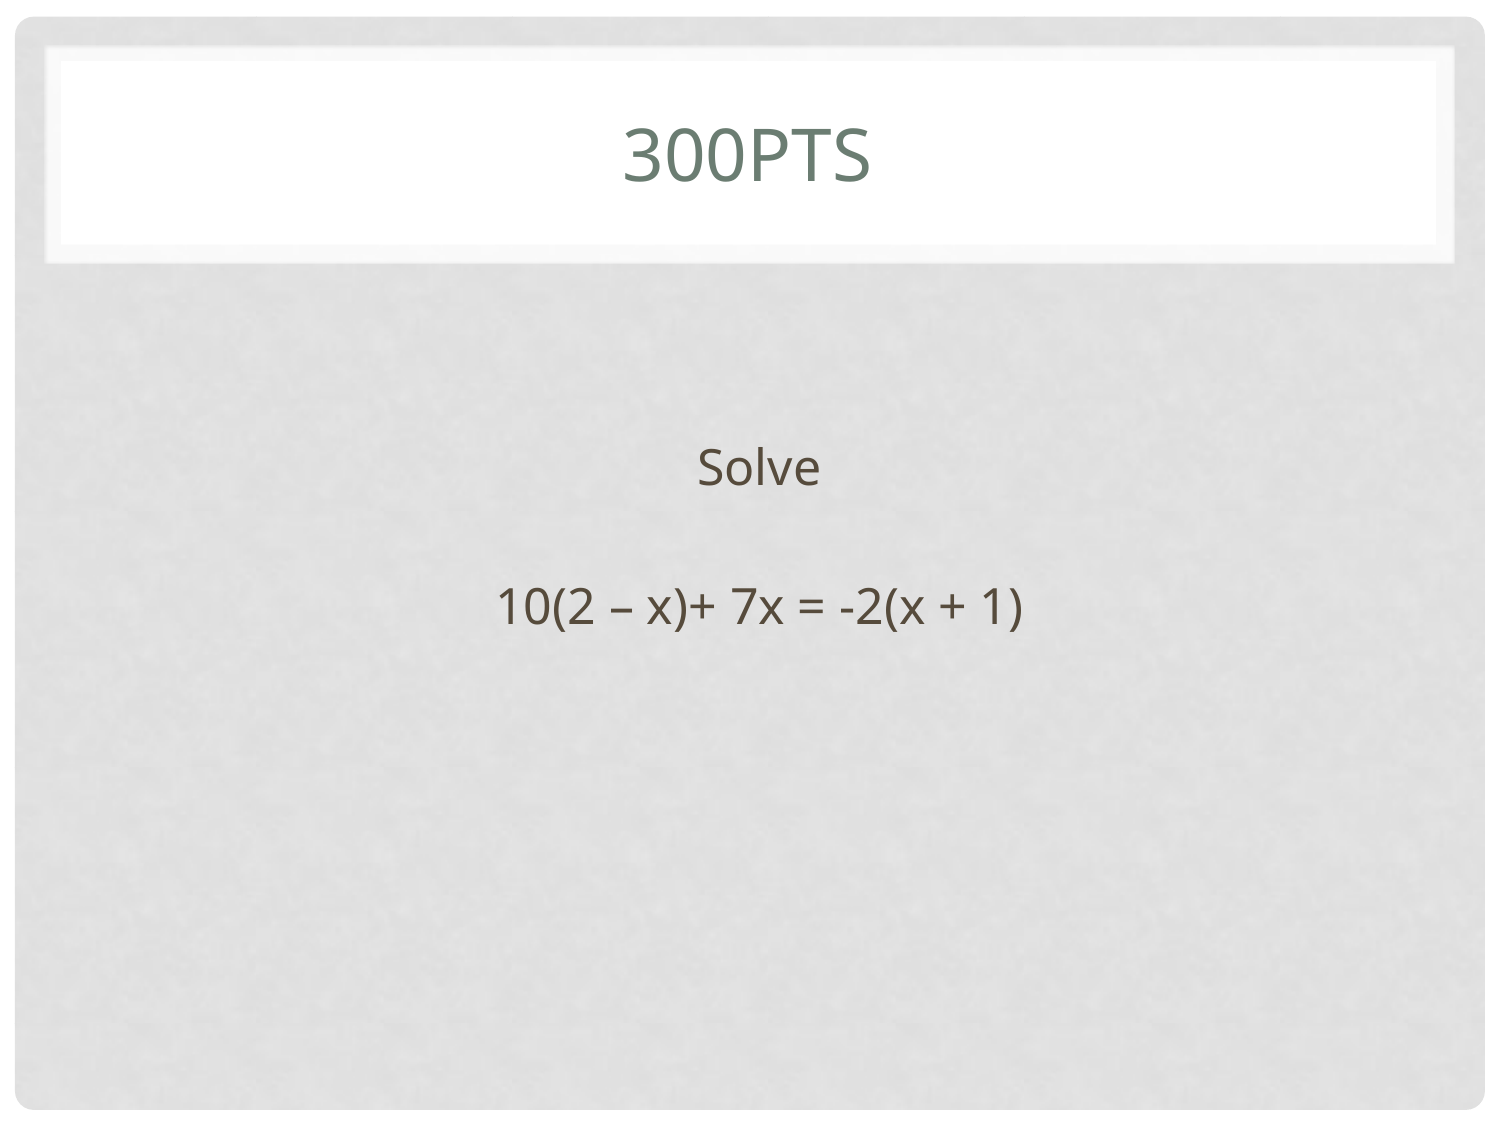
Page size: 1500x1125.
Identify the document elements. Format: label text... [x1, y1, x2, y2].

title 300pts [69, 66, 1425, 238]
list Solve 10(2 – x)+ 7x = -2(x + 1) [75, 287, 1425, 1005]
